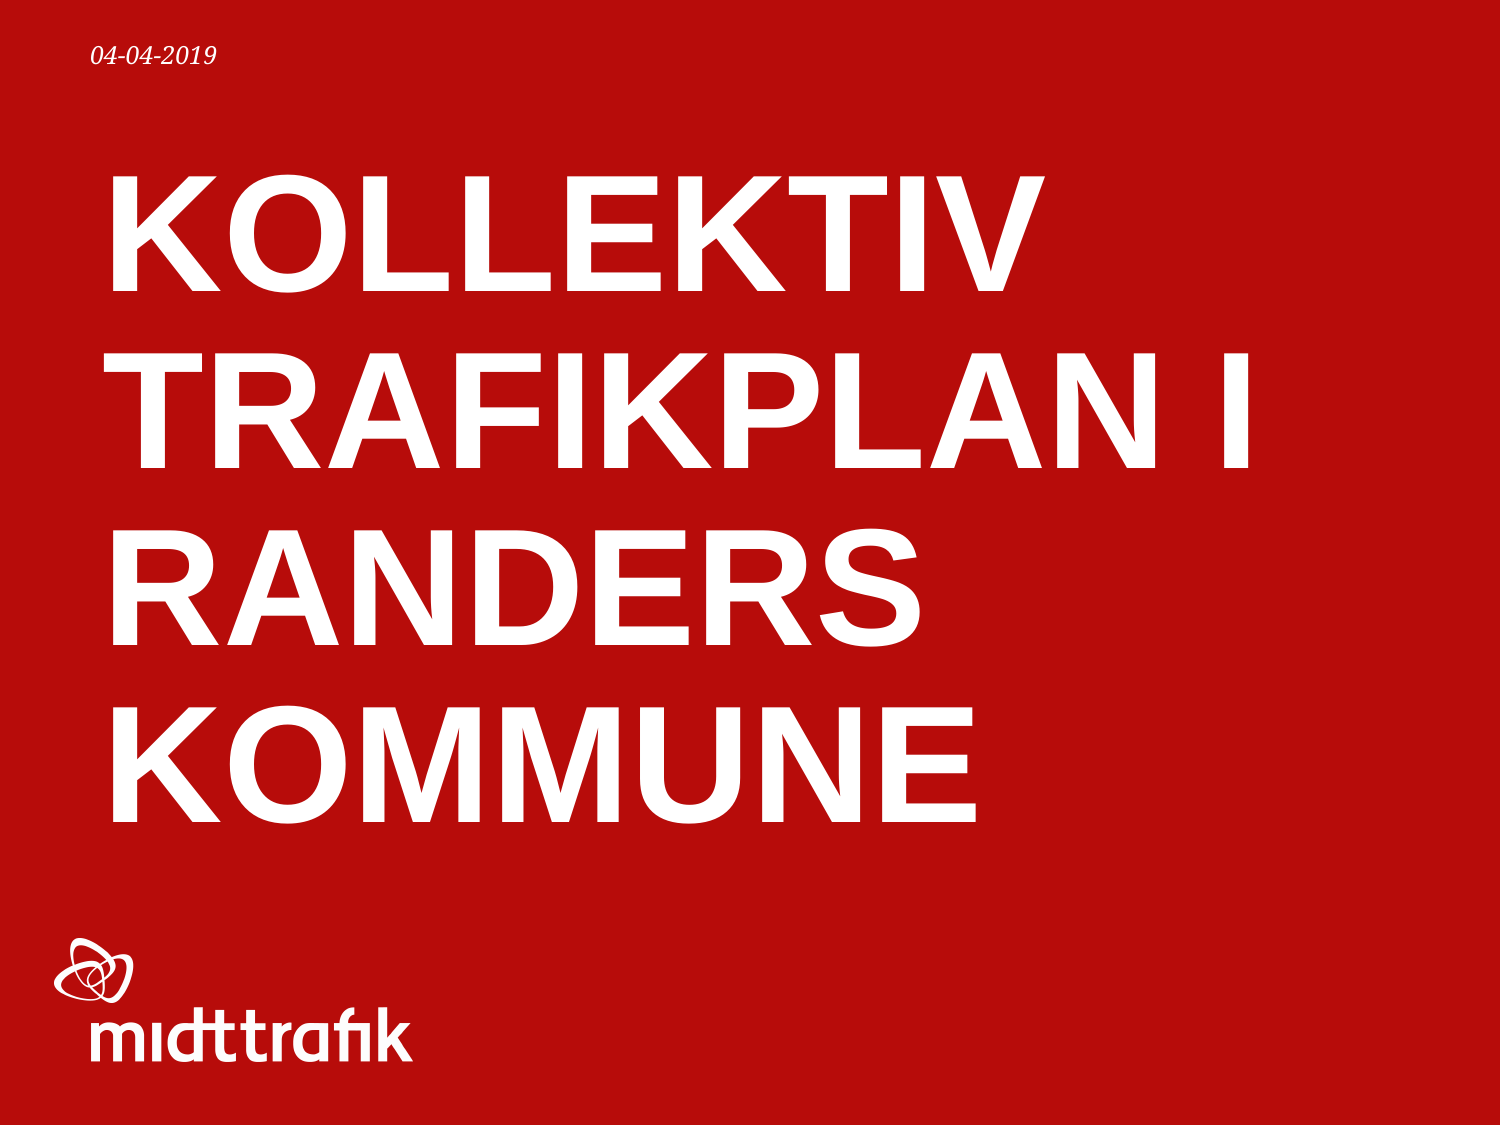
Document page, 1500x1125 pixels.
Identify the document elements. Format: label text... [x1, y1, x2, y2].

title Kollektiv trafikplan i Randers Kommune [88, 139, 1425, 328]
picture [54, 938, 413, 1062]
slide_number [75, 32, 425, 92]
